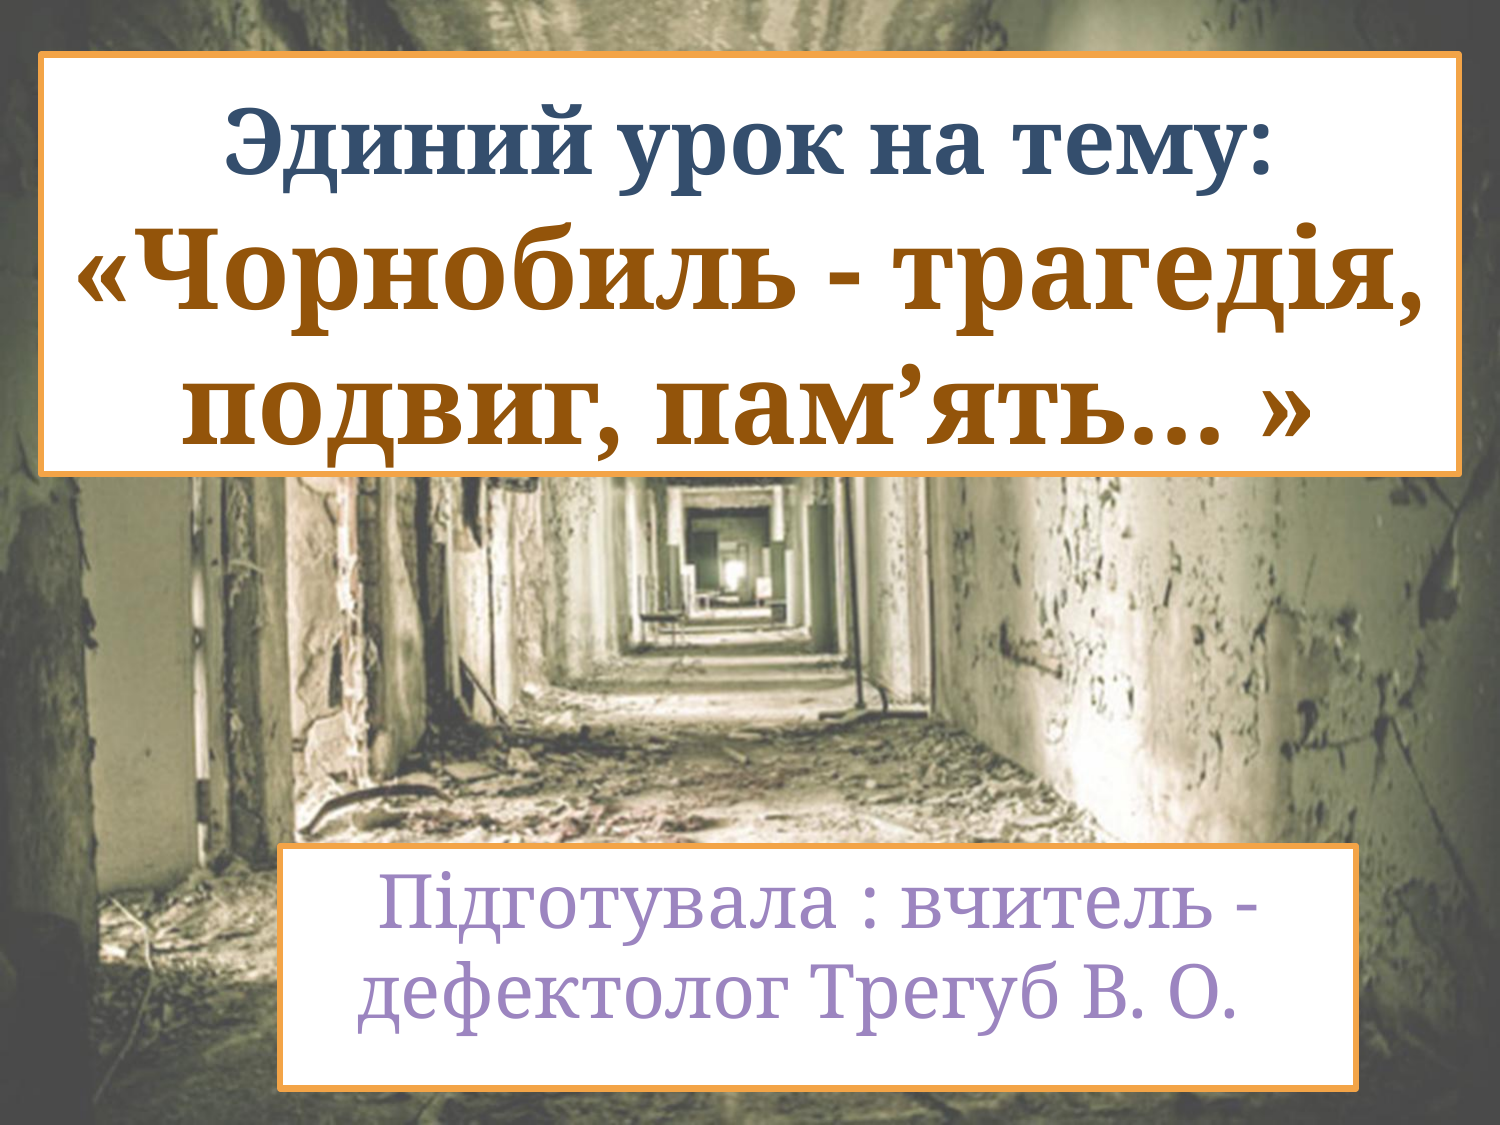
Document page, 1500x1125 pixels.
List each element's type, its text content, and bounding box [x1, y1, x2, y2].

text_box Эдиний урок на тему: «Чорнобиль - трагедія, подвиг, пам’ять... » [38, 51, 1462, 477]
picture [0, 0, 1500, 1125]
text_box Підготувала : вчитель - дефектолог Трегуб В. О. [277, 843, 1359, 1092]
